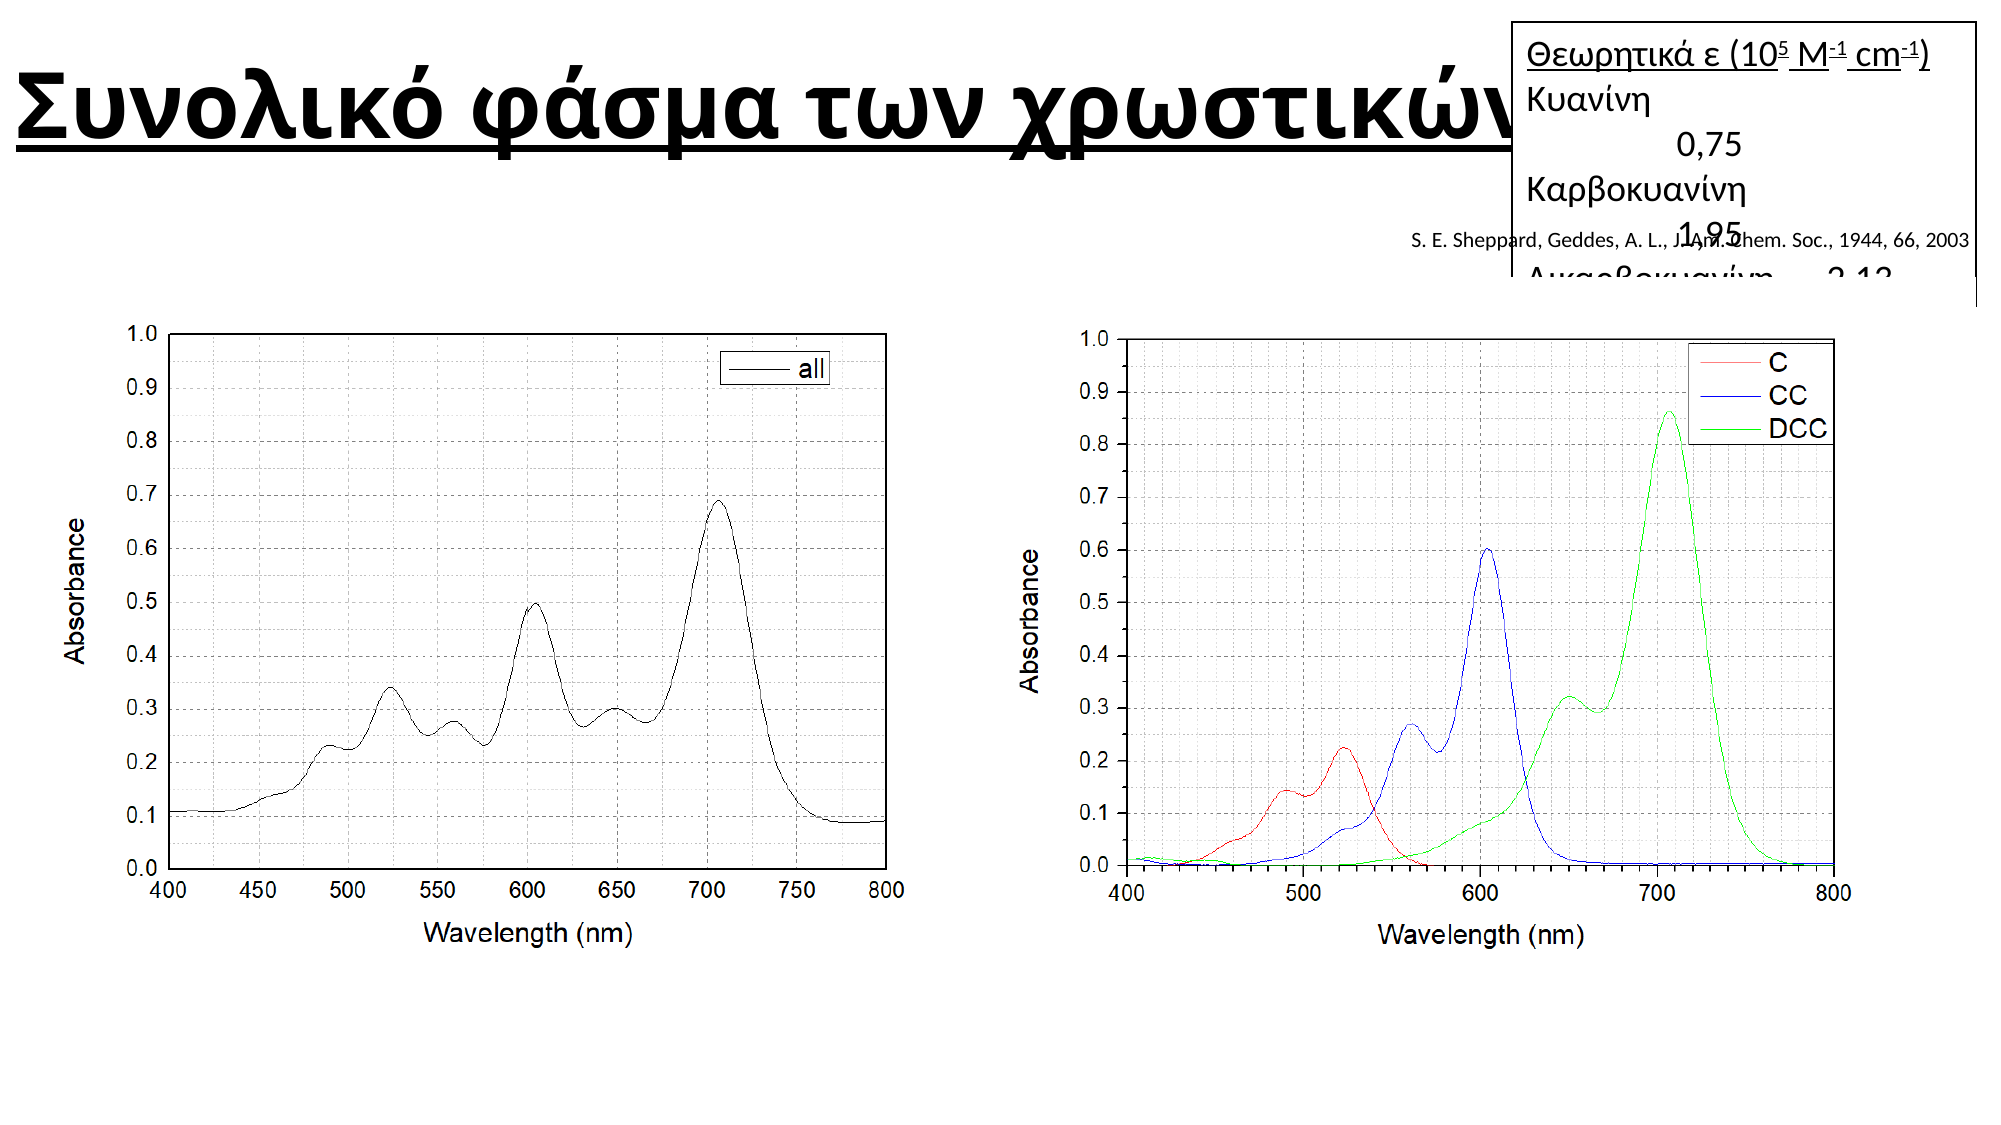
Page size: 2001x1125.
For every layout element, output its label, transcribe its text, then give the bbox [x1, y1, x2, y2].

text_box S. E. Sheppard, Geddes, A. L., J. Am. Chem. Soc., 1944, 66, 2003 [1396, 218, 1992, 260]
text_box Θεωρητικά ε (105 Μ-1 cm-1) Κυανίνη 0,75 Καρβοκυανίνη 1,95 Δικαρβοκυανίνη 2,13 [1511, 260, 1977, 307]
text_box Θεωρητικά ε (105 Μ-1 cm-1) Κυανίνη 0,75 Καρβοκυανίνη 1,95 Δικαρβοκυανίνη 2,13 [1511, 21, 1977, 218]
title Συνολικό φάσμα των χρωστικών [0, 0, 1726, 218]
picture [3, 277, 1976, 990]
